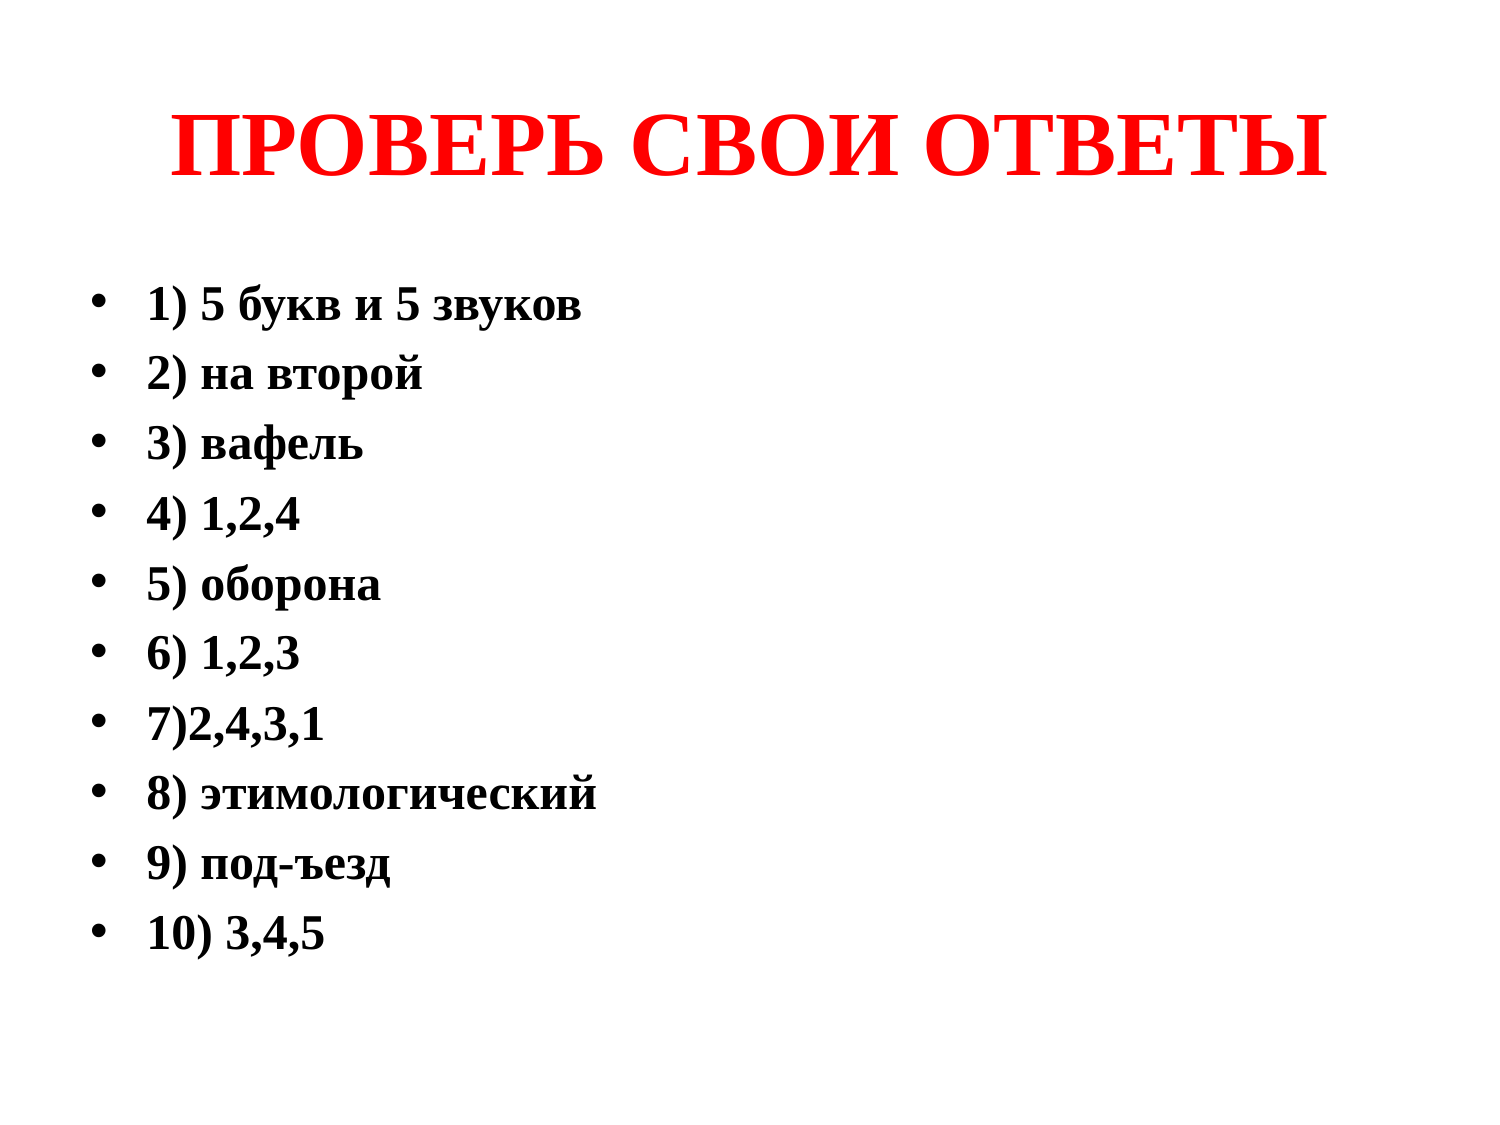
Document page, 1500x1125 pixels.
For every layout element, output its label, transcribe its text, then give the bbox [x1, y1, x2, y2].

title ПРОВЕРЬ СВОИ ОТВЕТЫ [75, 45, 1425, 233]
list 1) 5 букв и 5 звуков 2) на второй 3) вафель 4) 1,2,4 5) оборона 6) 1,2,3 7)2,4,3,1 8) этимологический 9) под-ъезд 10) 3,4,5 [75, 262, 1425, 1005]
